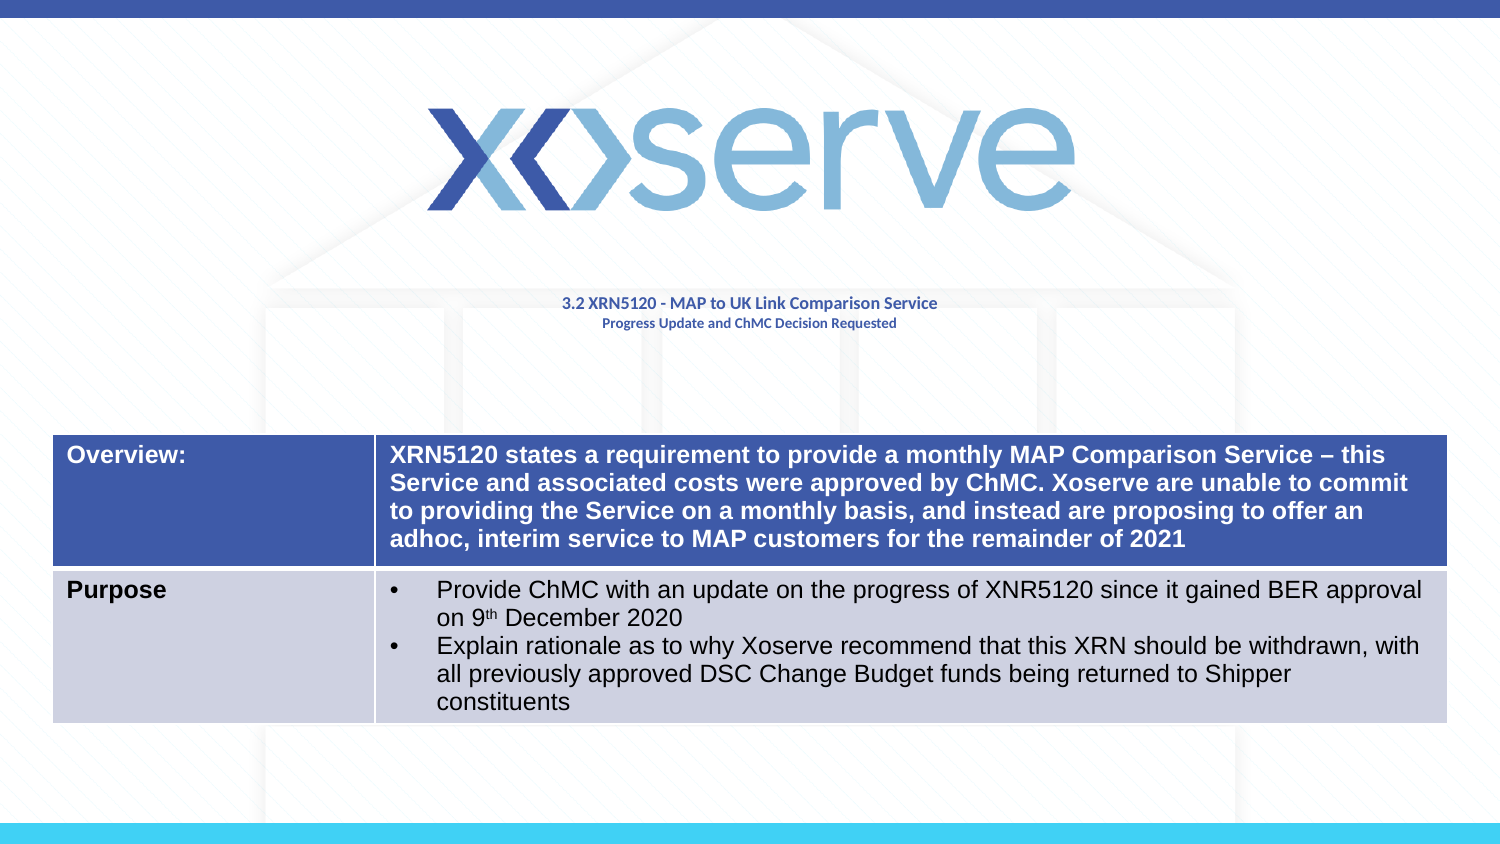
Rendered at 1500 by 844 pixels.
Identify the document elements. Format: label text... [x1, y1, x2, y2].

table_header Overview: [53, 435, 374, 566]
table_cell Purpose [53, 571, 374, 723]
table_header XRN5120 states a requirement to provide a monthly MAP Comparison Service – this Service and associated costs were approved by ChMC. Xoserve are unable to commit to providing the Service on a monthly basis, and instead are proposing to offer an adhoc, interim service to MAP customers for the remainder of 2021 [376, 435, 1447, 566]
title 3.2 XRN5120 - MAP to UK Link Comparison Service Progress Update and ChMC Decision Requested [112, 262, 1388, 340]
table_cell Provide ChMC with an update on the progress of XNR5120 since it gained BER approval on 9th December 2020 Explain rationale as to why Xoserve recommend that this XRN should be withdrawn, with all previously approved DSC Change Budget funds being returned to Shipper constituents [376, 571, 1447, 723]
picture [0, 0, 1500, 844]
